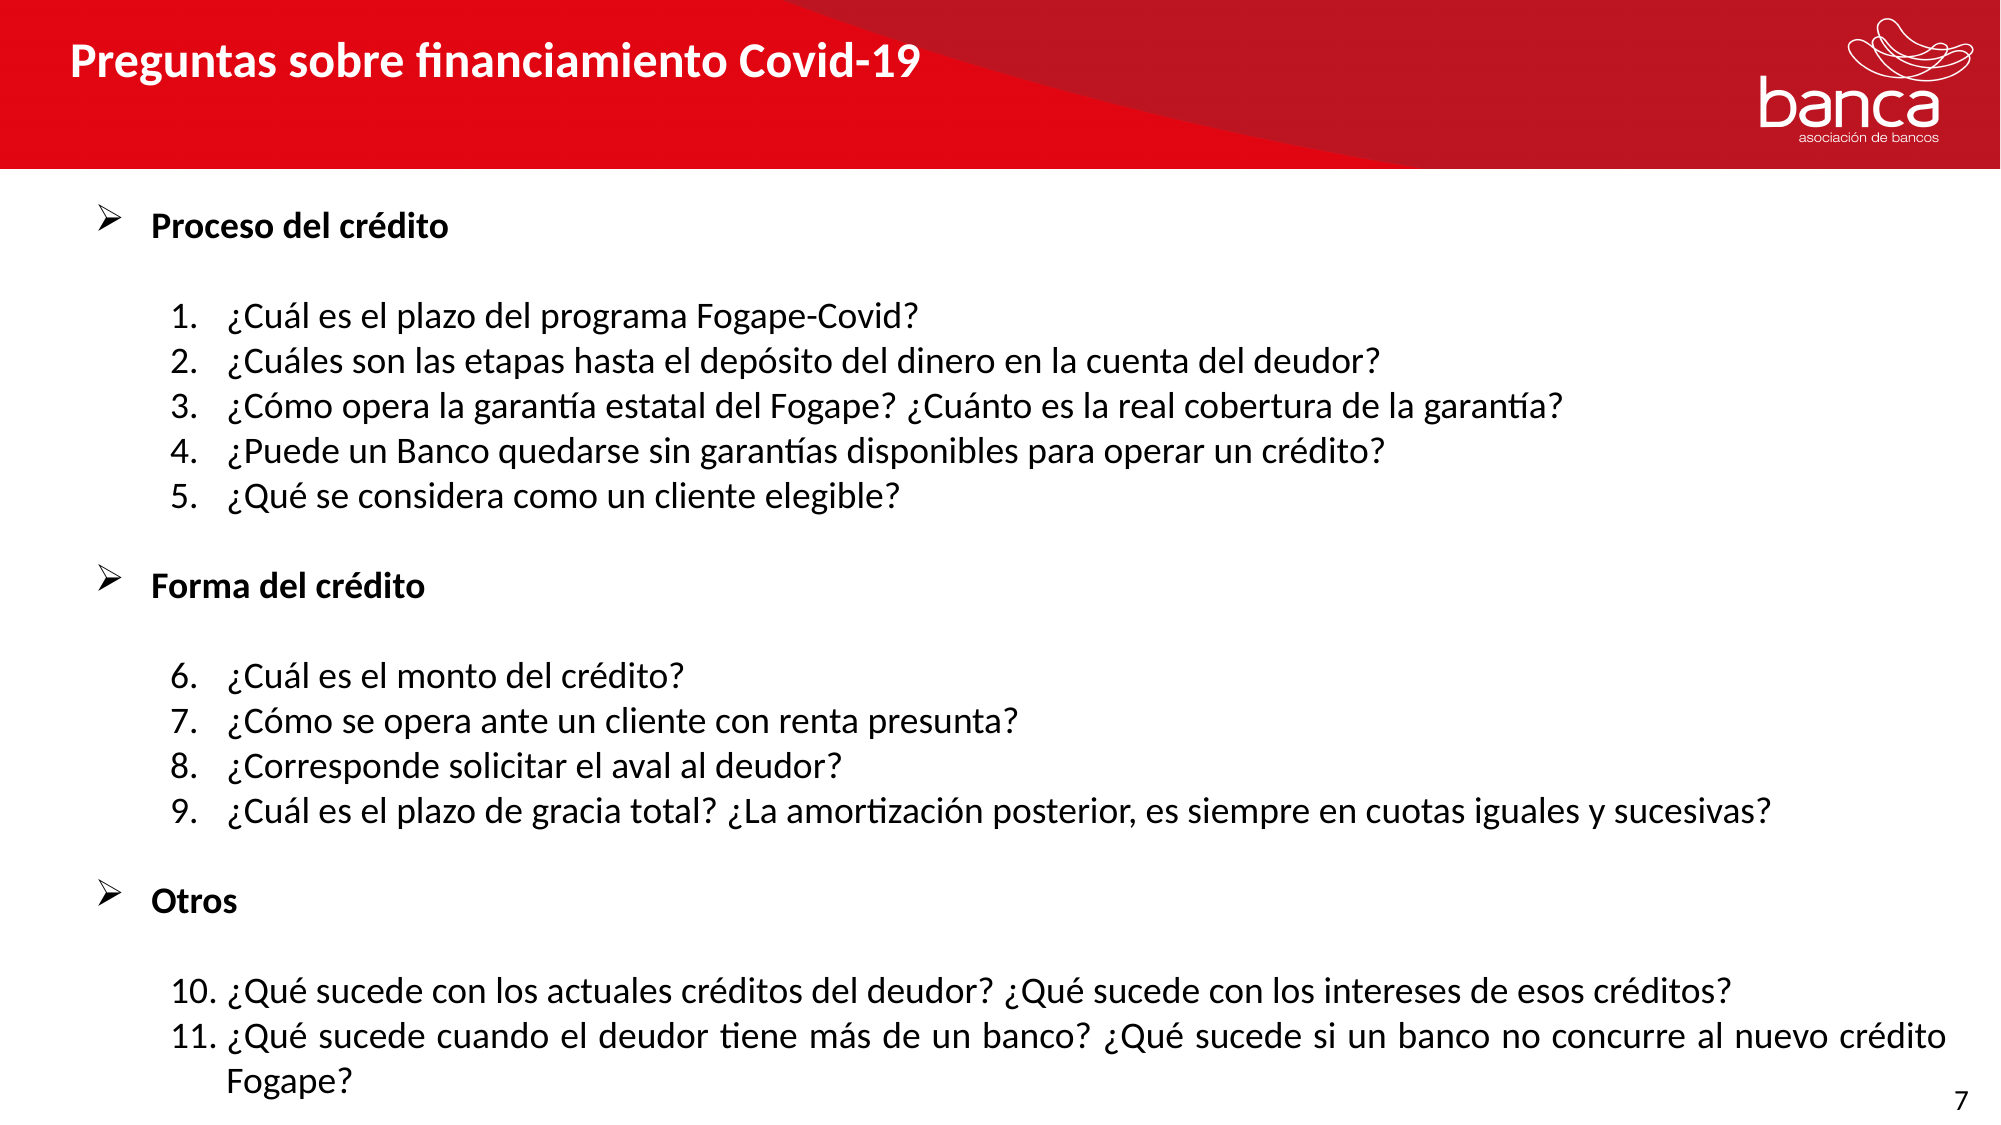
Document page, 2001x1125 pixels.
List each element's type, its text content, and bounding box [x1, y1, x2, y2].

picture [0, 0, 2001, 169]
text_box Preguntas sobre financiamiento Covid-19 [55, 20, 1706, 96]
text_box Proceso del crédito ¿Cuál es el plazo del programa Fogape-Covid? ¿Cuáles son las etapas hasta el depósito del dinero en la cuenta del deudor? ¿Cómo opera la garantía estatal del Fogape? ¿Cuánto es la real cobertura de la garantía? ¿Puede un Banco quedarse sin garantías disponibles para operar un crédito? ¿Qué se considera como un cliente elegible? Forma del crédito ¿Cuál es el monto del crédito? ¿Cómo se opera ante un cliente con renta presunta? ¿Corresponde solicitar el aval al deudor? ¿Cuál es el plazo de gracia total? ¿La amortización posterior, es siempre en cuotas iguales y sucesivas? Otros ¿Qué sucede con los actuales créditos del deudor? ¿Qué sucede con los intereses de esos créditos? ¿Qué sucede cuando el deudor tiene más de un banco? ¿Qué sucede si un banco no concurre al nuevo crédito Fogape? [80, 193, 1965, 1108]
text_box 7 [1939, 1073, 2000, 1124]
